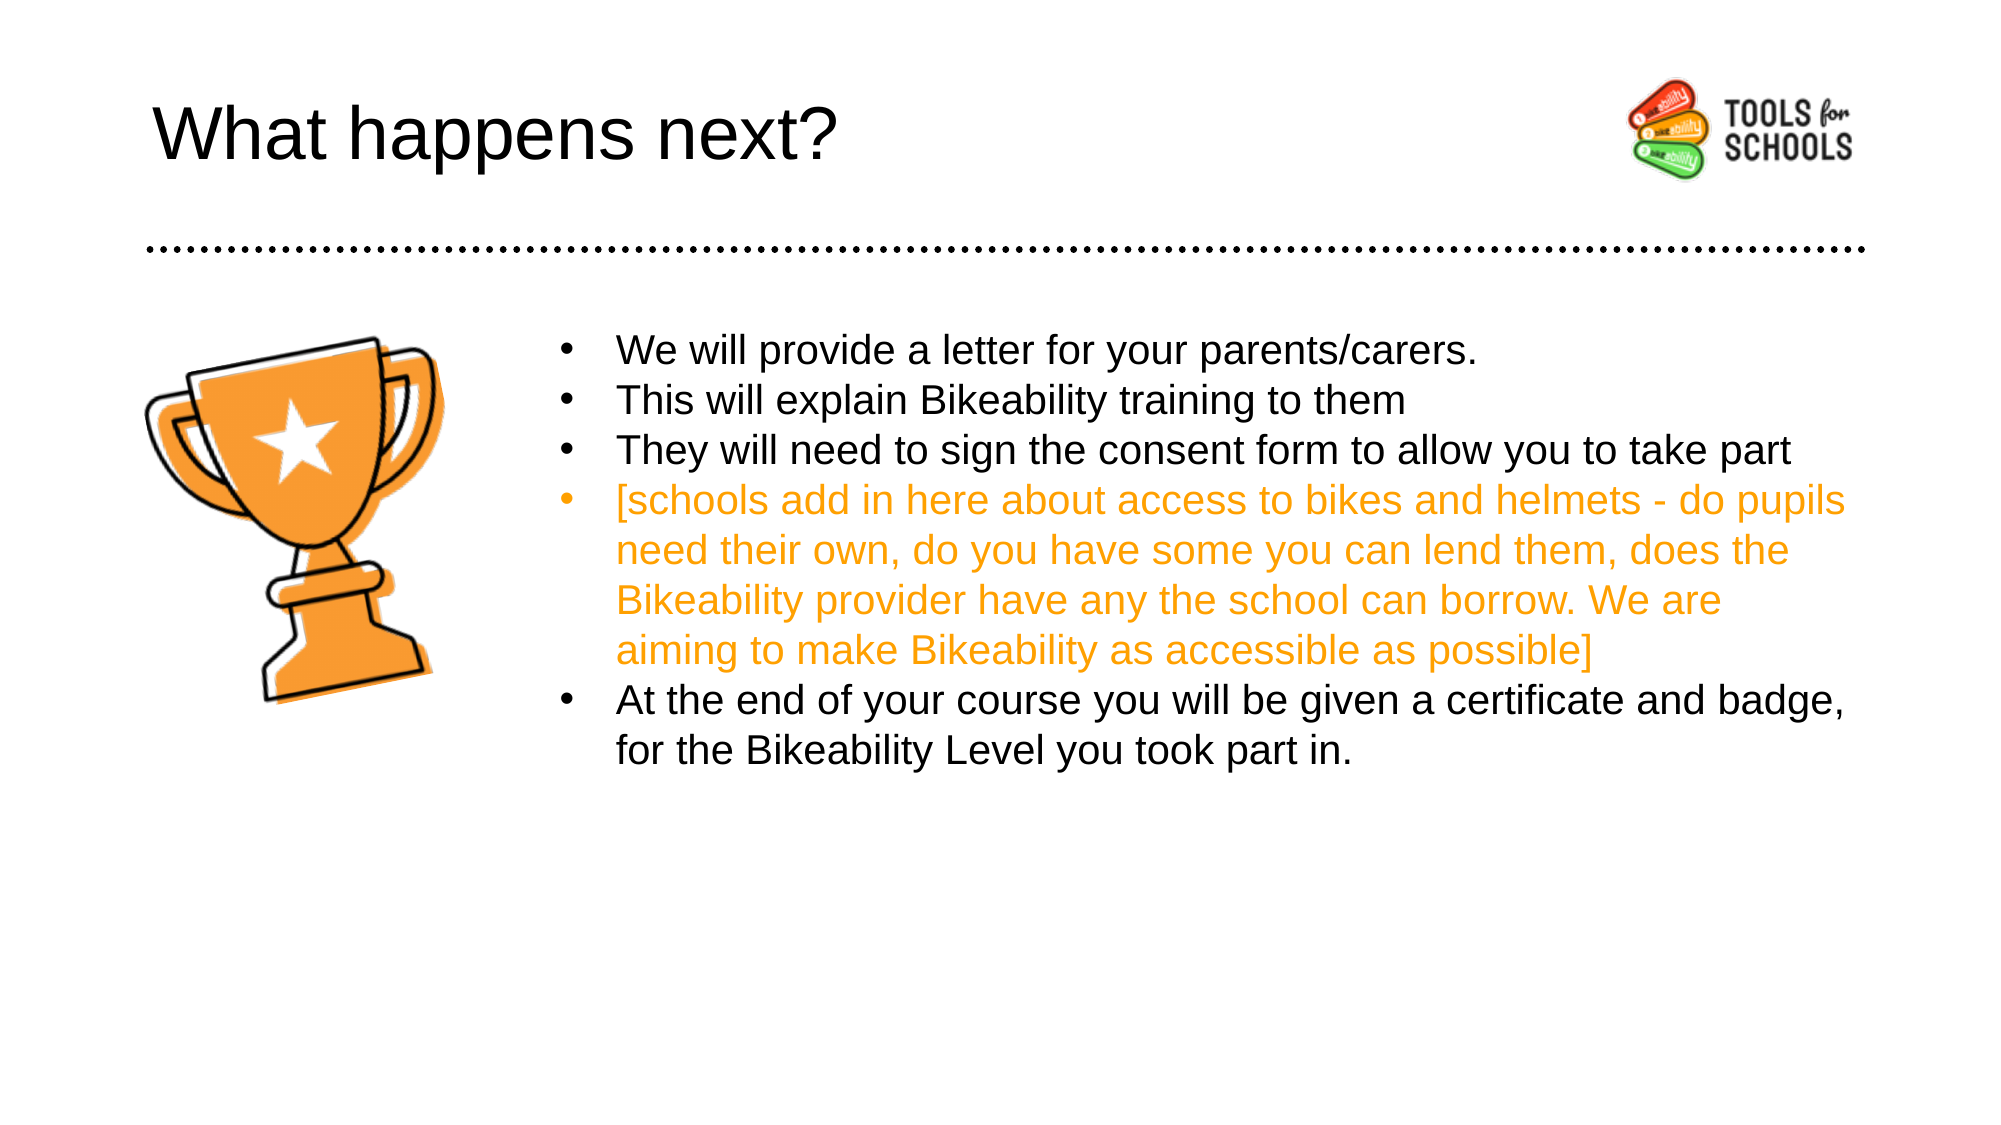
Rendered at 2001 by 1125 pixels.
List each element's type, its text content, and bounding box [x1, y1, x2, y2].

subtitle We will provide a letter for your parents/carers. This will explain Bikeability training to them They will need to sign the consent form to allow you to take part [schools add in here about access to bikes and helmets - do pupils need their own, do you have some you can lend them, does the Bikeability provider have any the school can borrow. We are aiming to make Bikeability as accessible as possible] At the end of your course you will be given a certificate and badge, for the Bikeability Level you took part in. [544, 315, 1863, 1041]
title What happens next? [137, 54, 1625, 217]
picture [1625, 73, 1863, 187]
picture [168, 349, 466, 694]
